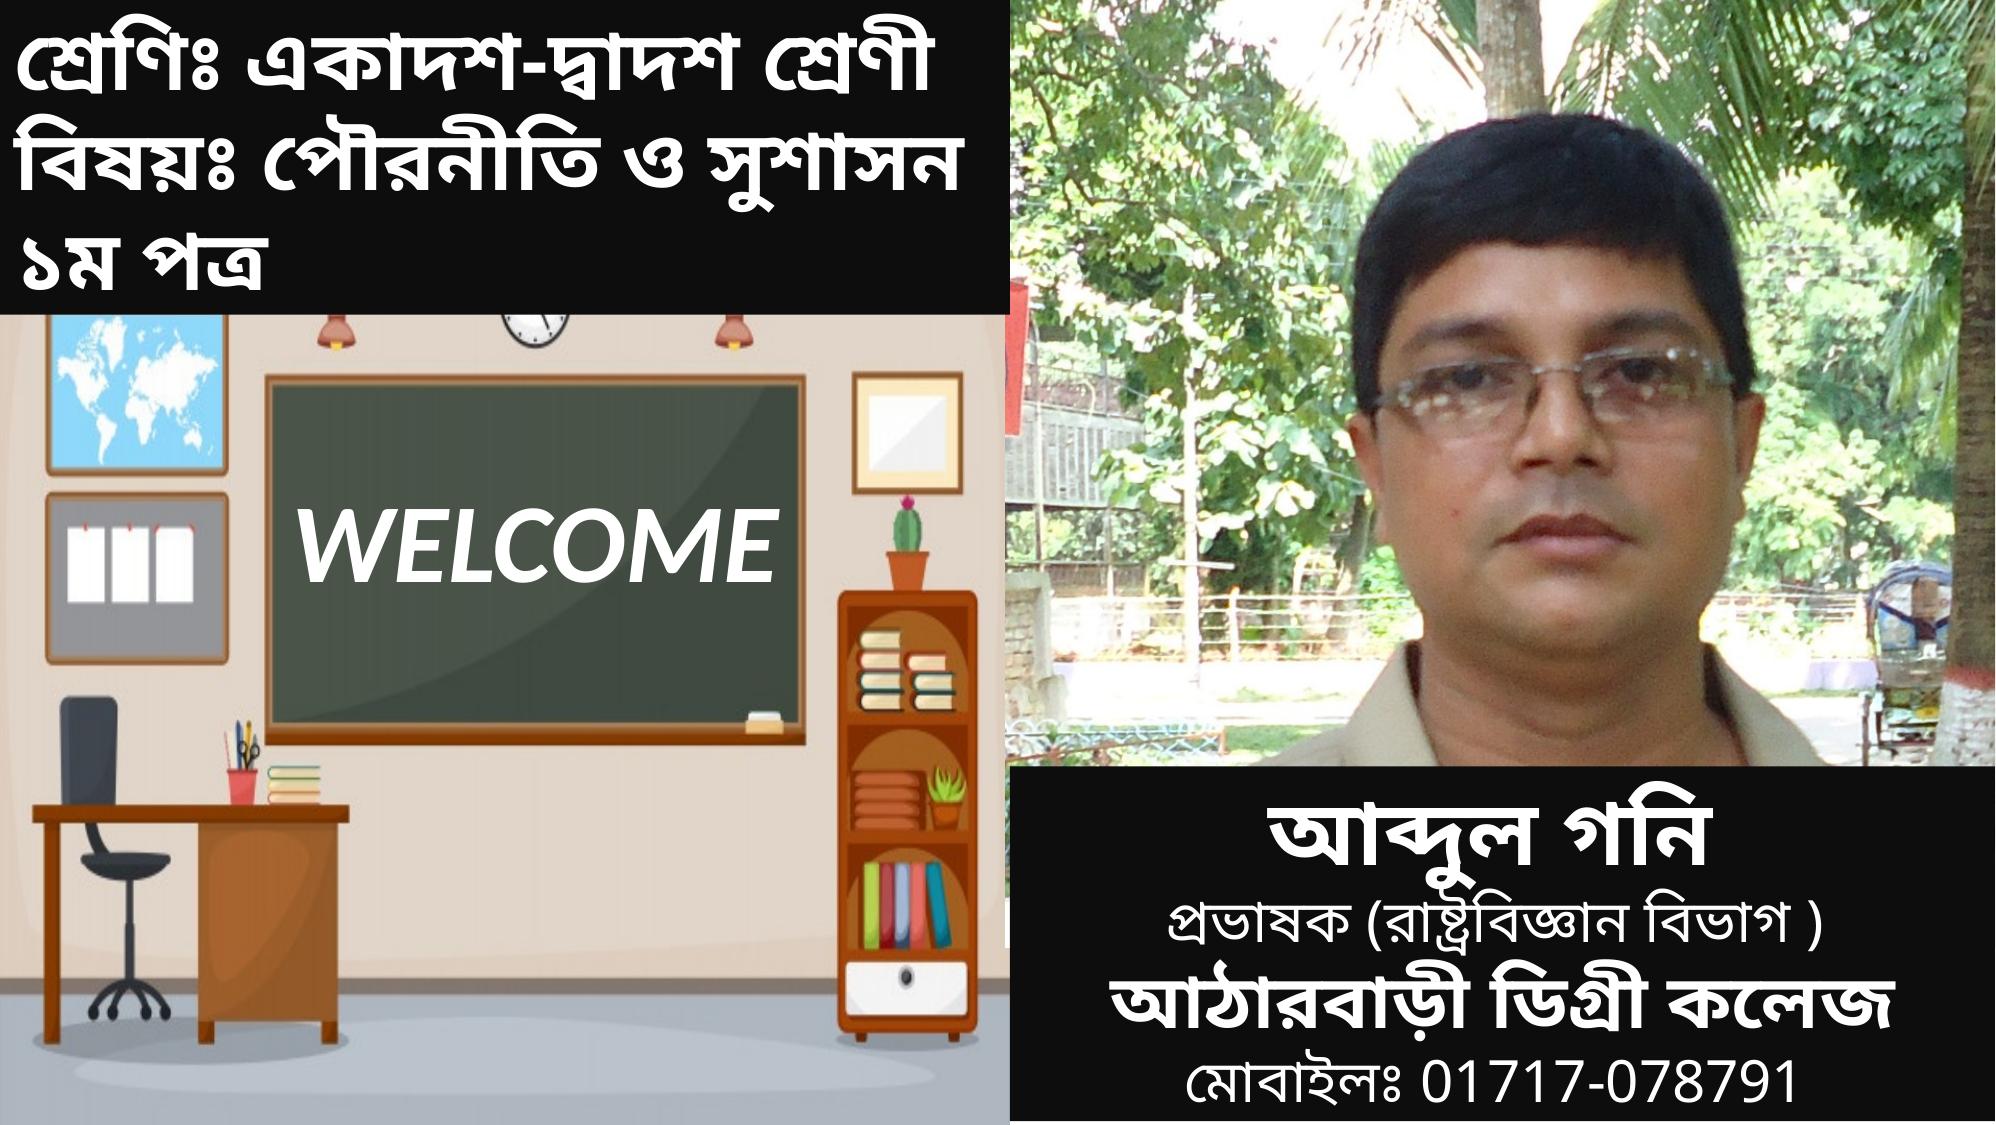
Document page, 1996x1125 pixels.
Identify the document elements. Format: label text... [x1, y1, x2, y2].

text_box শ্রেণিঃ একাদশ-দ্বাদশ শ্রেণী বিষয়ঃ পৌরনীতি ও সুশাসন ১ম পত্র [0, 0, 1003, 210]
text_box আব্দুল গনি প্রভাষক (রাষ্ট্রবিজ্ঞান বিভাগ ) আঠারবাড়ী ডিগ্রী কলেজ মোবাইলঃ 01717-078791 [1015, 955, 1995, 1122]
picture [0, 0, 1996, 1125]
